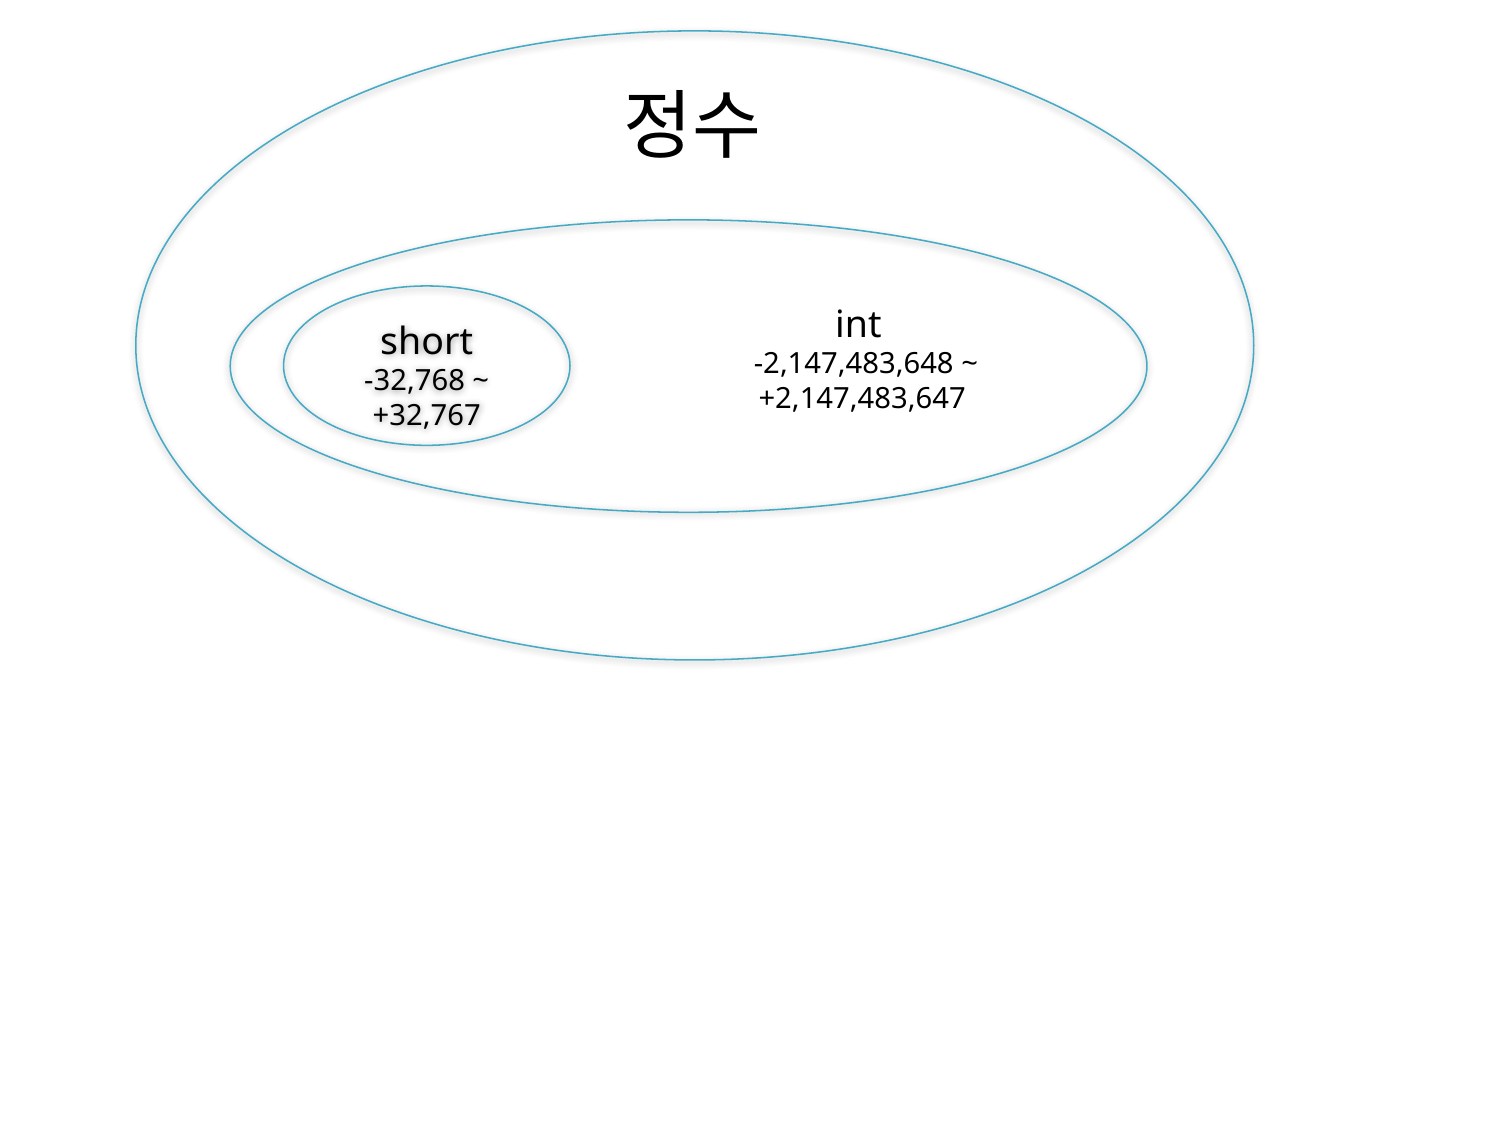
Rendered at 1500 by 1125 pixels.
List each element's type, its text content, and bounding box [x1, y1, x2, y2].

text_box [135, 30, 1255, 661]
text_box 정수 [608, 70, 987, 176]
